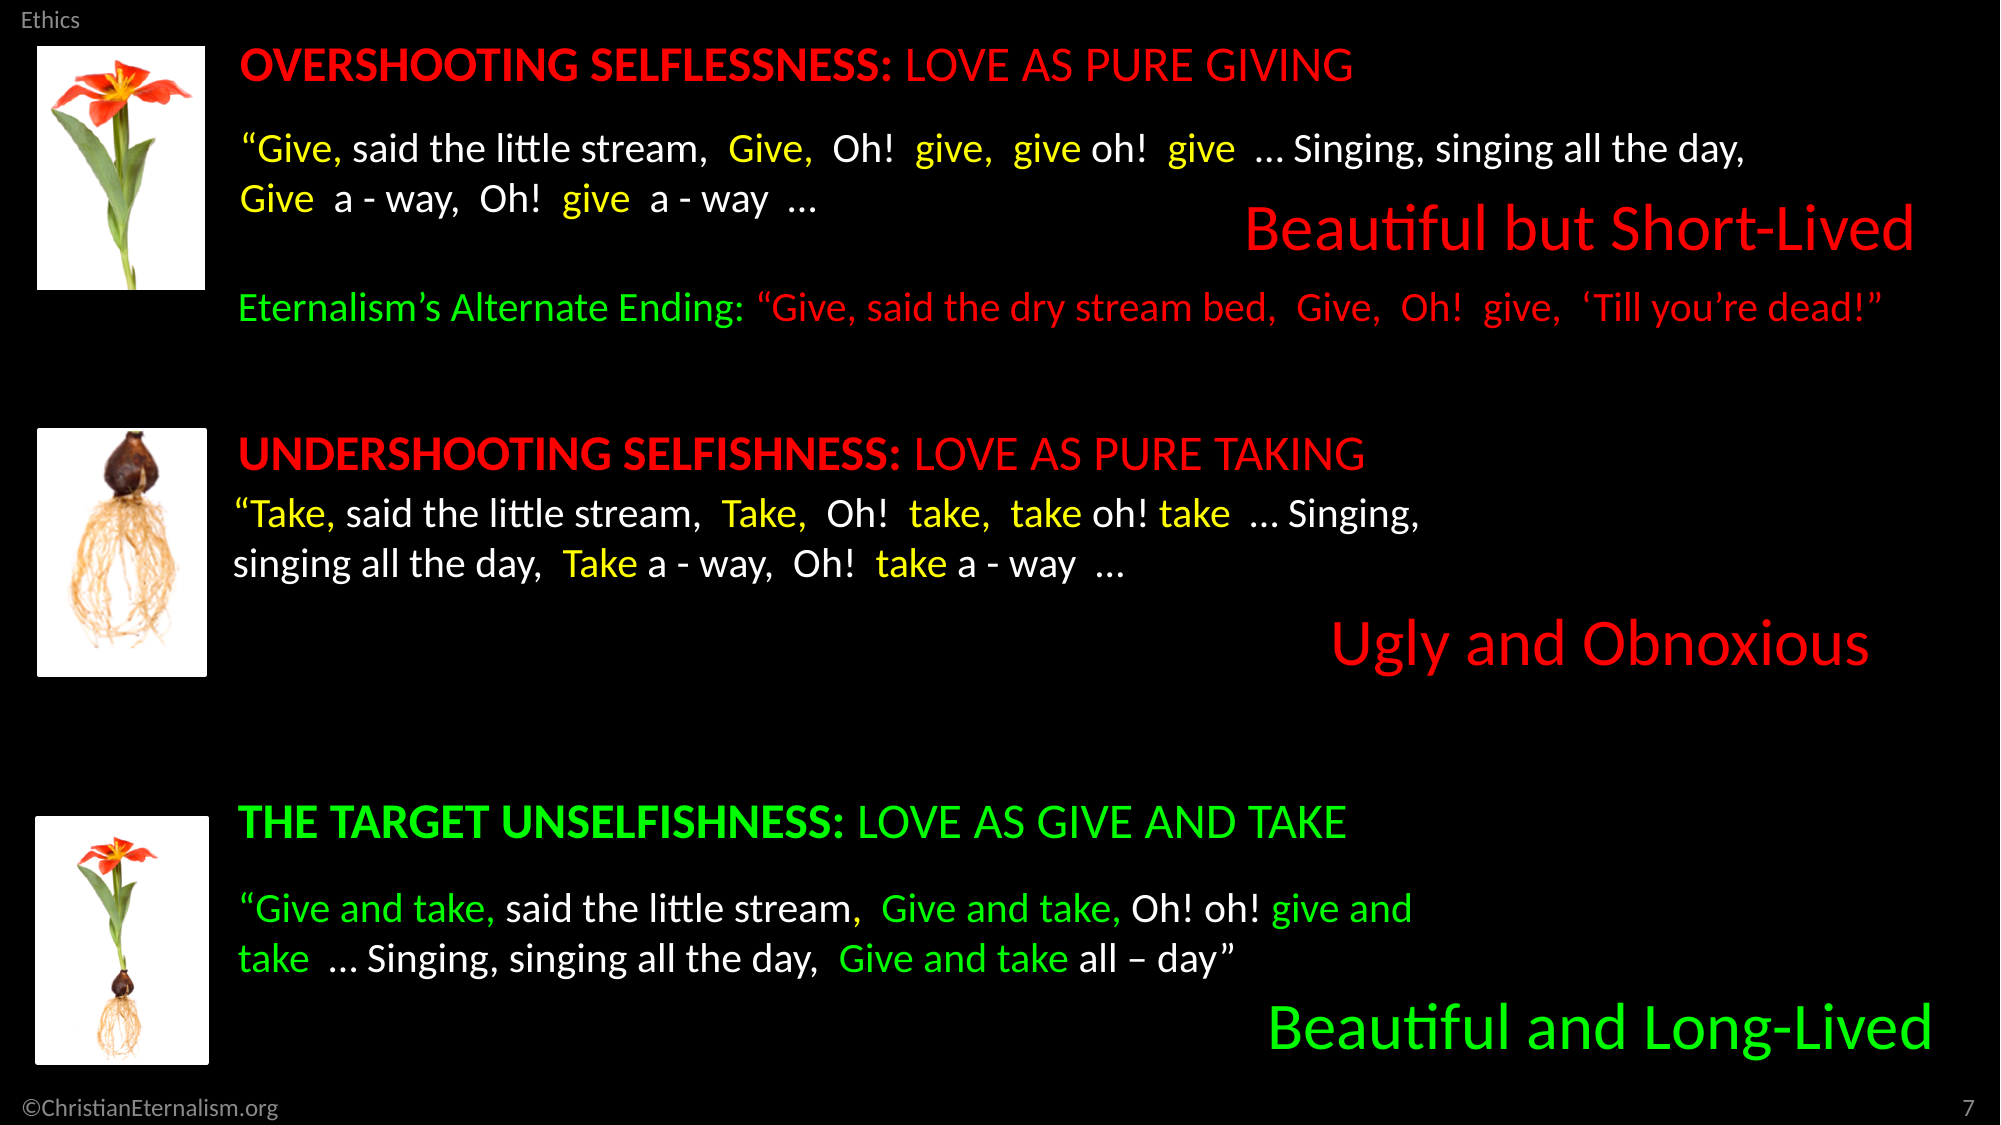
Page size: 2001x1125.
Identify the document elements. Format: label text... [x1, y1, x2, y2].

picture [37, 46, 205, 290]
slide_number 7 [1937, 1087, 2000, 1125]
footer ©ChristianEternalism.org [0, 1087, 300, 1125]
text_box Ugly and Obnoxious [1315, 591, 1886, 687]
text_box Eternalism’s Alternate Ending: “Give, said the dry stream bed, Give, Oh! give, ‘Till you’re dead!” [223, 271, 1924, 337]
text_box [37, 817, 209, 1063]
text_box “Give and take, said the little stream, Give and take, Oh! oh! give and take … Singing, singing all the day, Give and take all – day” [223, 873, 1465, 989]
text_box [38, 429, 205, 677]
text_box OVERSHOOTING SELFLESSNESS: LOVE AS PURE GIVING [224, 23, 1500, 99]
text_box Beautiful but Short-Lived [1229, 176, 1932, 272]
text_box Beautiful and Long-Lived [1252, 975, 1950, 1070]
text_box UNDERSHOOTING SELFISHNESS: LOVE AS PURE TAKING [223, 413, 1399, 489]
text_box “Take, said the little stream, Take, Oh! take, take oh! take … Singing, singing all the day, Take a - way, Oh! take a - way … [217, 478, 1442, 593]
text_box “Give, said the little stream, Give, Oh! give, give oh! give … Singing, singing all the day, Give a - way, Oh! give a - way … [225, 113, 1775, 229]
text_box THE TARGET UNSELFISHNESS: LOVE AS GIVE AND TAKE [223, 781, 1588, 856]
